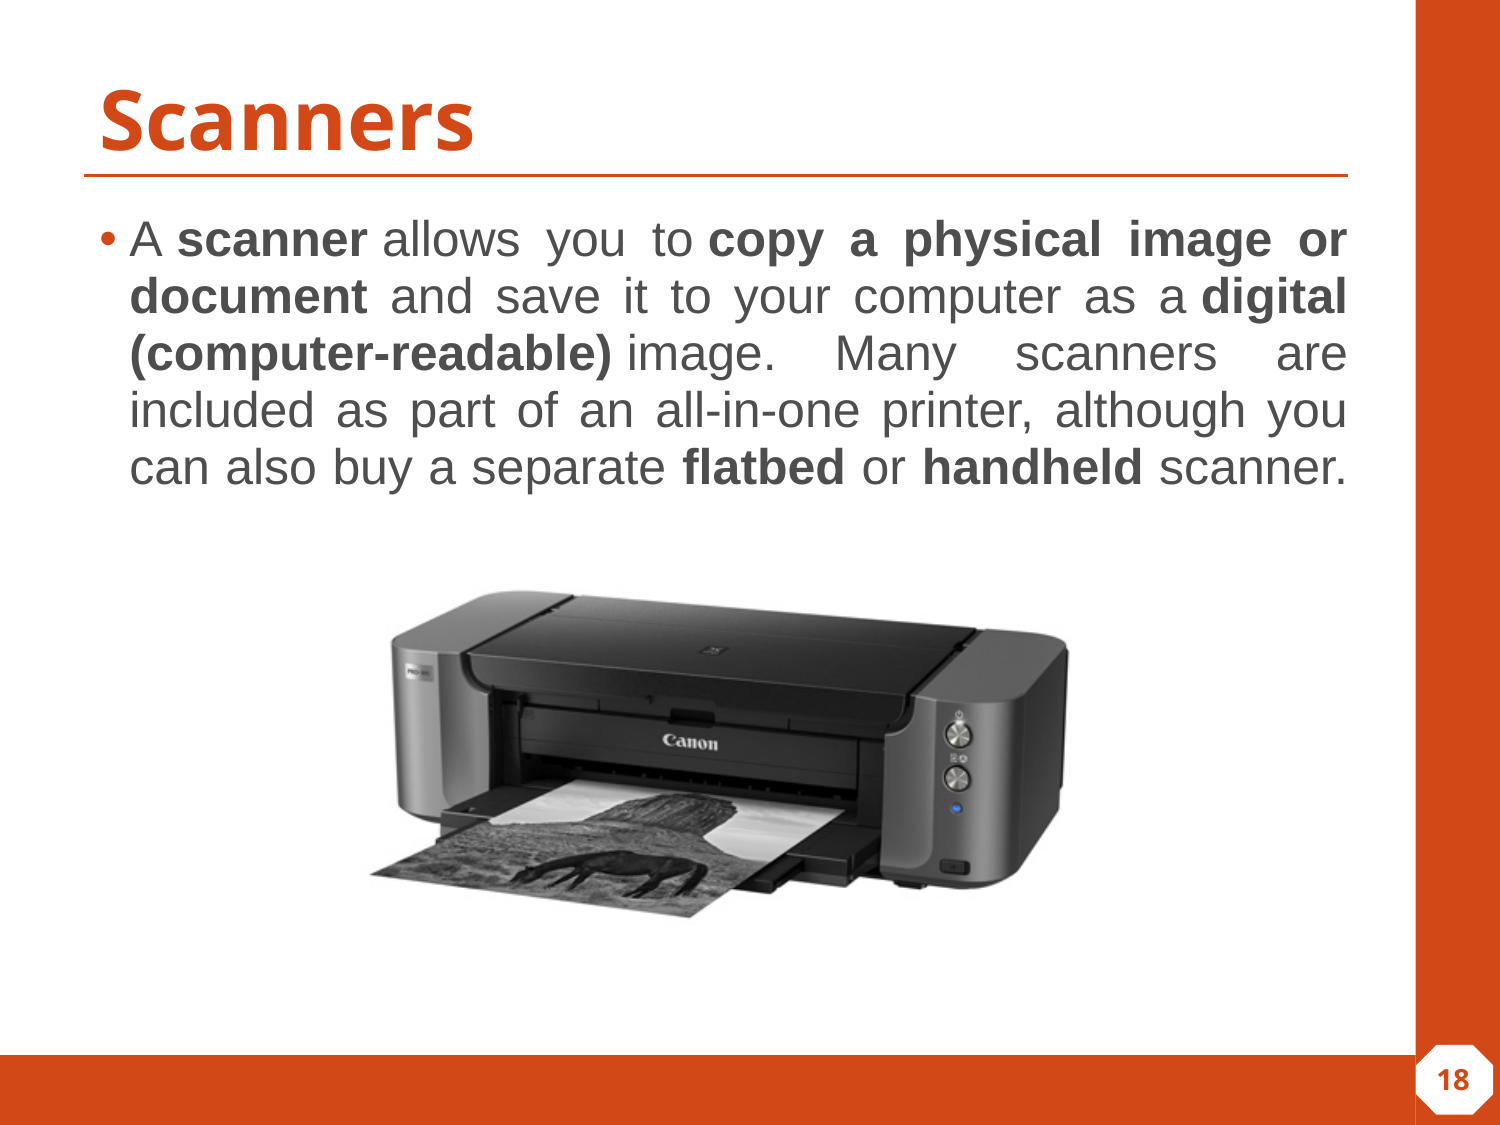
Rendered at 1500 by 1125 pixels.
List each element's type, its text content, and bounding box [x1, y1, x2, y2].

title Scanners [84, 60, 1348, 176]
picture [325, 562, 1107, 935]
slide_number ‹#› [1412, 1053, 1494, 1102]
list A scanner allows you to copy a physical image or document and save it to your computer as a digital (computer-readable) image. Many scanners are included as part of an all-in-one printer, although you can also buy a separate flatbed or handheld scanner. [84, 203, 1364, 1013]
